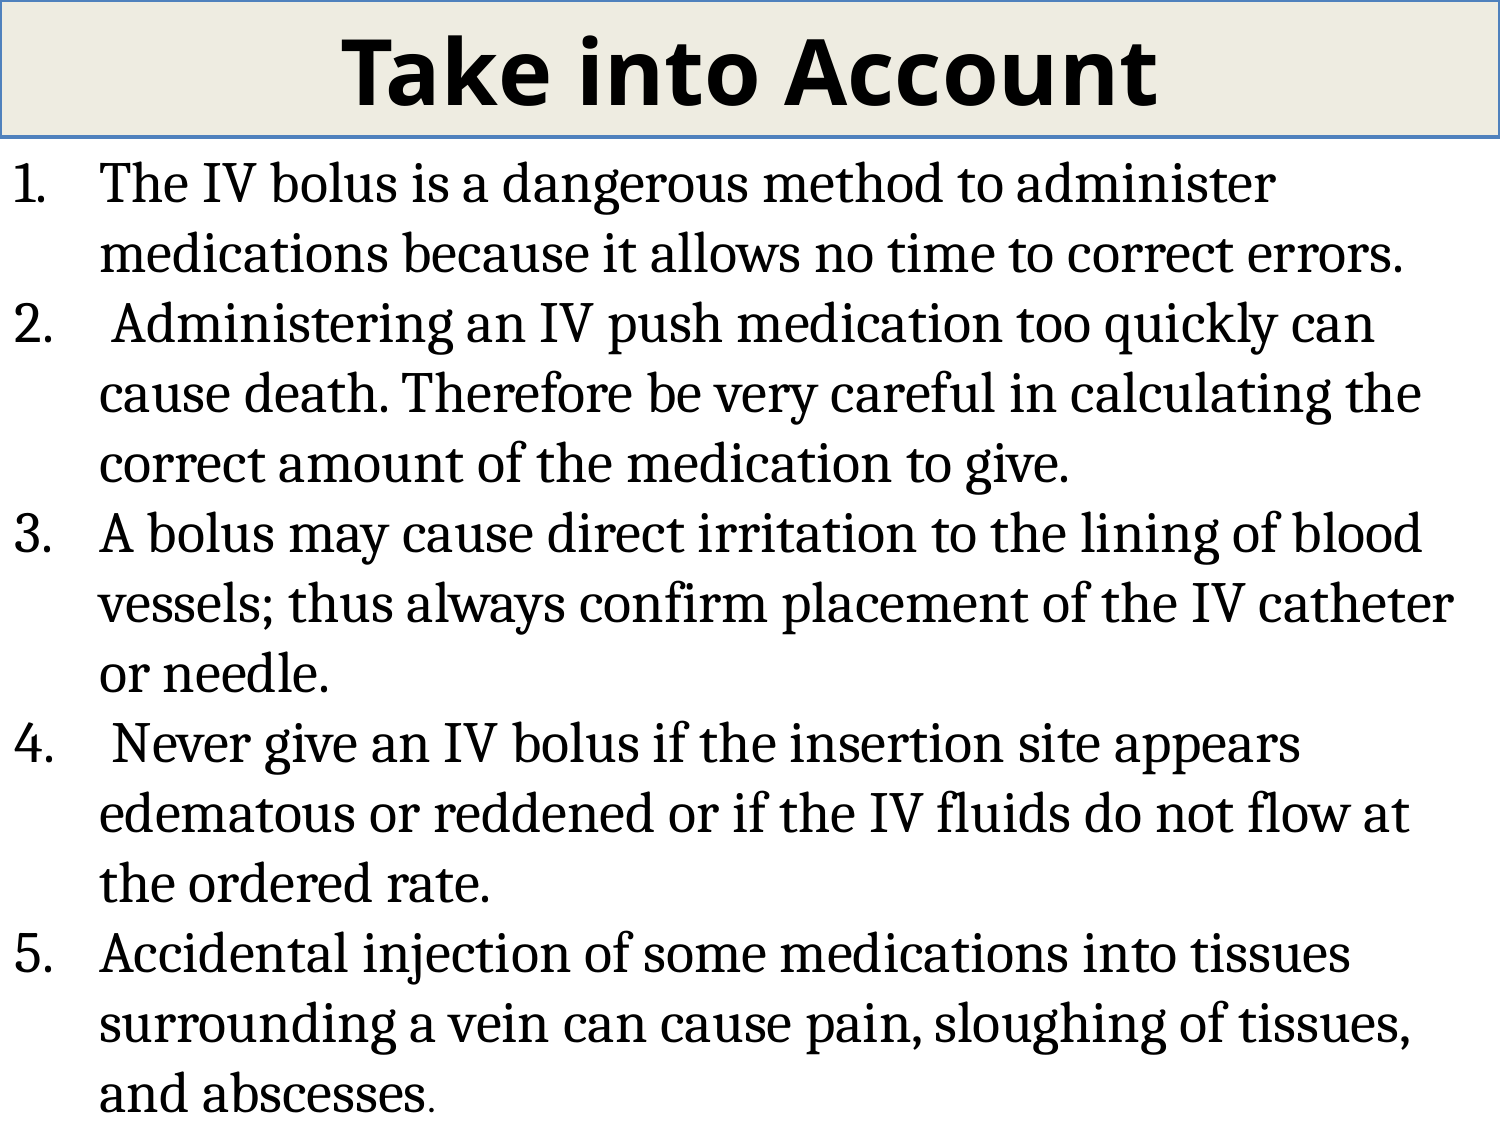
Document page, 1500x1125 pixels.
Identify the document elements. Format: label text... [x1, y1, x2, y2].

title Take into Account [0, 0, 1500, 137]
text_box The IV bolus is a dangerous method to administer medications because it allows no time to correct errors. Administering an IV push medication too quickly can cause death. Therefore be very careful in calculating the correct amount of the medication to give. A bolus may cause direct irritation to the lining of blood vessels; thus always confirm placement of the IV catheter or needle. Never give an IV bolus if the insertion site appears edematous or reddened or if the IV fluids do not flow at the ordered rate. Accidental injection of some medications into tissues surrounding a vein can cause pain, sloughing of tissues, and abscesses. [0, 137, 1500, 1125]
